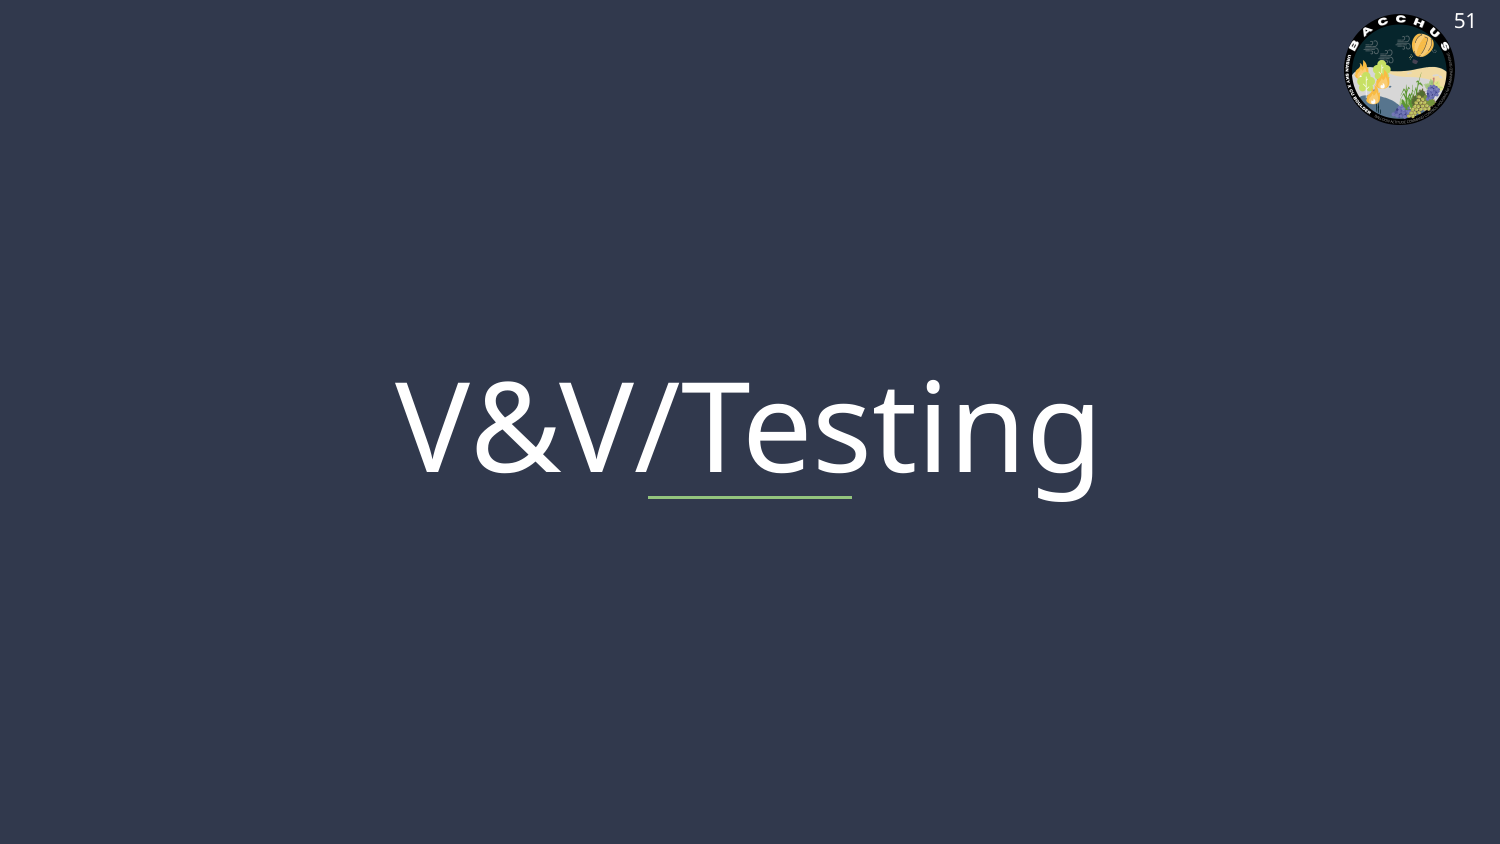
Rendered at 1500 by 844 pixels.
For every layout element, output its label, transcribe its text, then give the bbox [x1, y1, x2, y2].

picture [1344, 14, 1455, 125]
slide_number ‹#› [1402, 0, 1493, 55]
title V&V/Testing [58, 347, 1442, 498]
